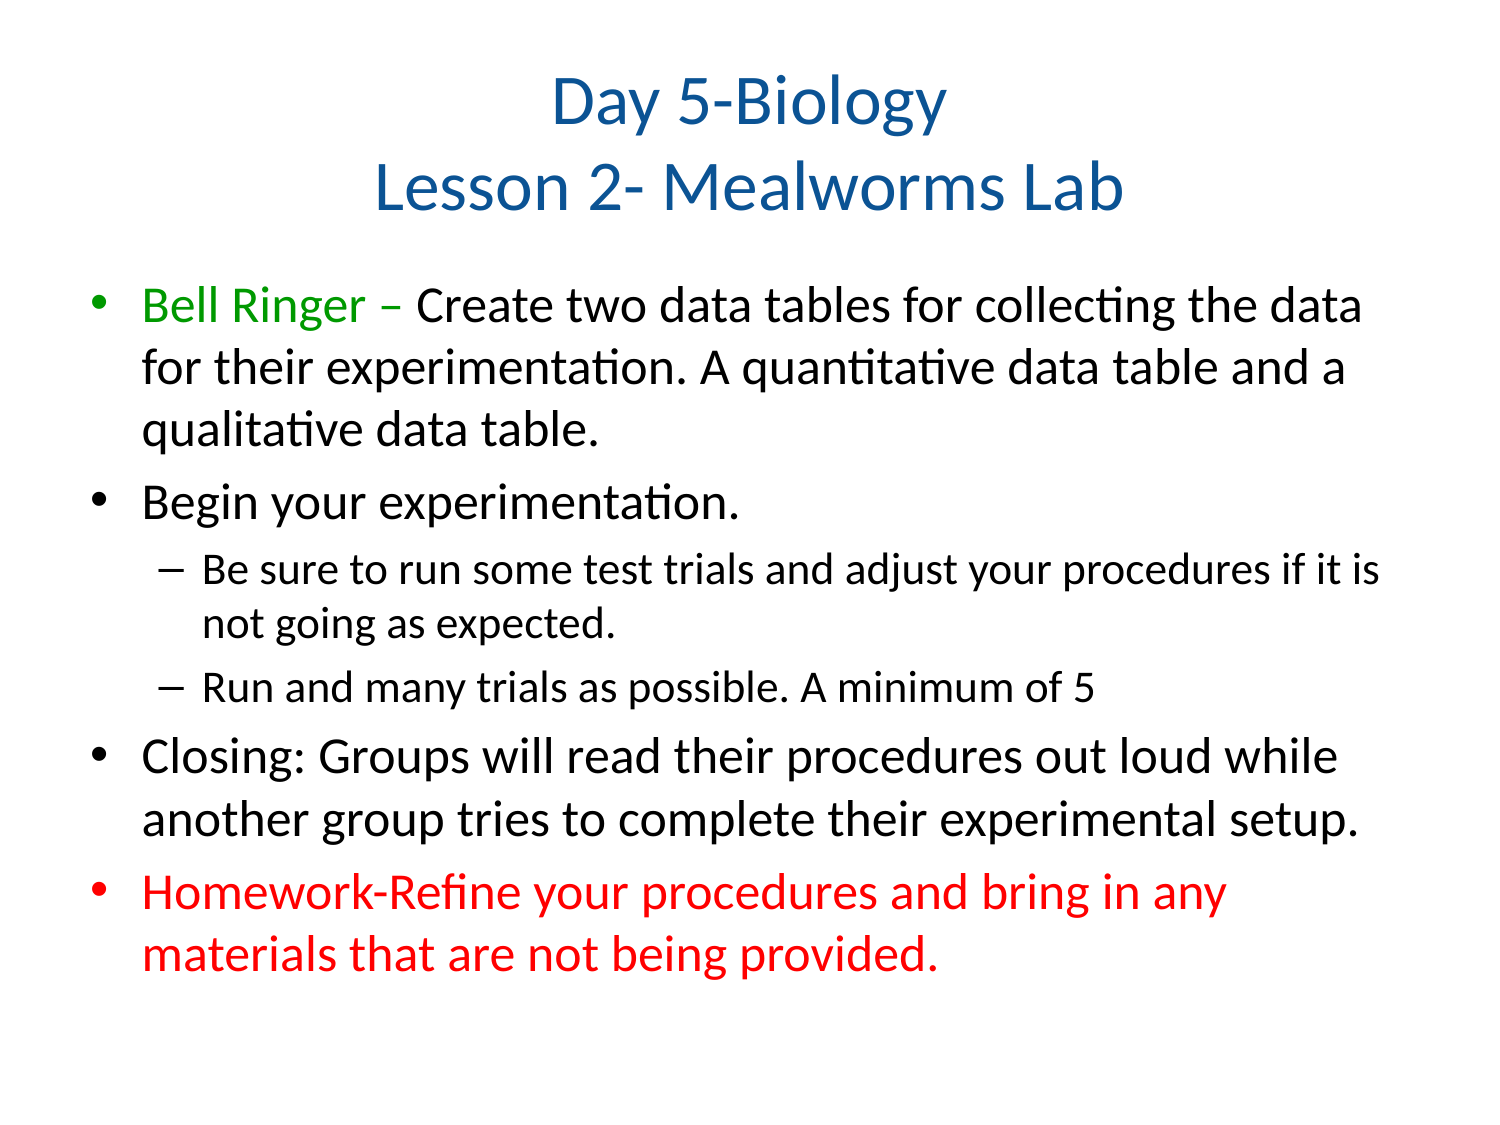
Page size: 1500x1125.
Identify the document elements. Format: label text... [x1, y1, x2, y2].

title Day 5-Biology Lesson 2- Mealworms Lab [75, 45, 1425, 233]
list Bell Ringer – Create two data tables for collecting the data for their experimentation. A quantitative data table and a qualitative data table. Begin your experimentation. Be sure to run some test trials and adjust your procedures if it is not going as expected. Run and many trials as possible. A minimum of 5 Closing: Groups will read their procedures out loud while another group tries to complete their experimental setup. Homework-Refine your procedures and bring in any materials that are not being provided. [75, 262, 1425, 1005]
